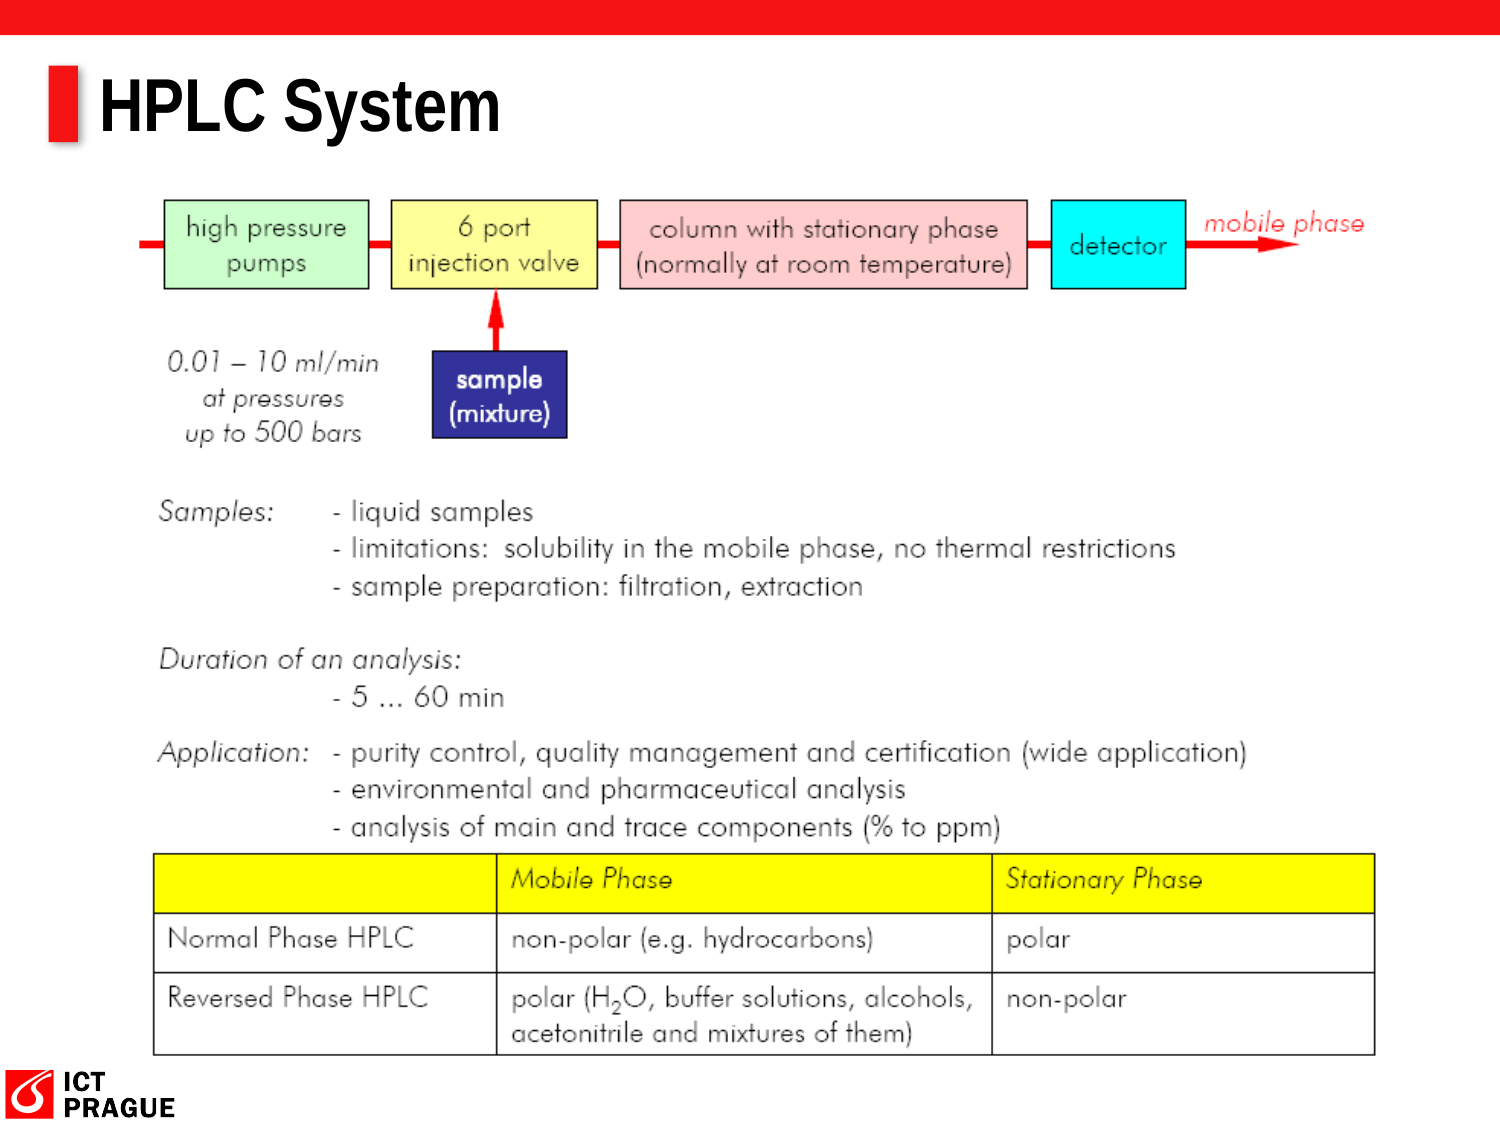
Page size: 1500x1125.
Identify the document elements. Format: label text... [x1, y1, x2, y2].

picture [2, 1067, 57, 1121]
title HPLC System [84, 48, 1449, 155]
picture [63, 1096, 176, 1118]
picture [106, 179, 1394, 1059]
picture [63, 1070, 107, 1092]
